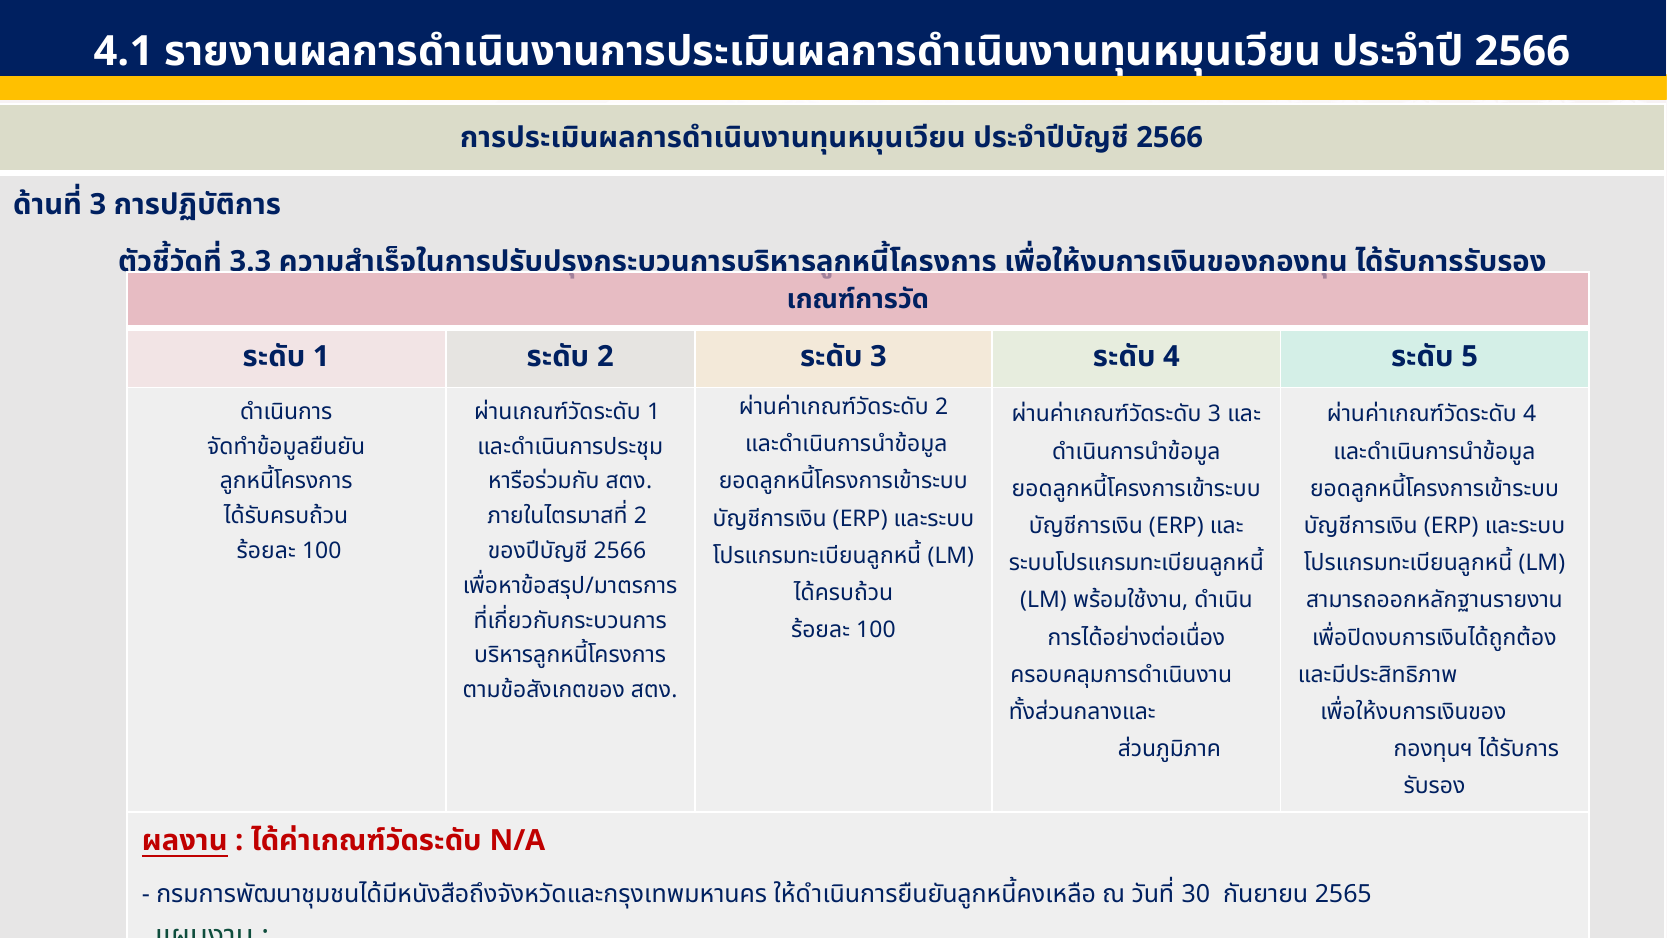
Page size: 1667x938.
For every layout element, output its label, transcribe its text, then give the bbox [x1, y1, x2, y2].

table_cell ระดับ 3 [696, 331, 991, 387]
text_box [0, 74, 1667, 100]
table_cell ระดับ 2 [447, 331, 694, 387]
table_cell ผ่านเกณฑ์วัดระดับ 1 และดำเนินการประชุมหารือร่วมกับ สตง. ภายในไตรมาสที่ 2 ของปีบัญชี 2566 เพื่อหาข้อสรุป/มาตรการที่เกี่ยวกับกระบวนการบริหารลูกหนี้โครงการตามข้อสังเกตของ สตง. [447, 388, 694, 811]
table_cell ผลงาน : ได้ค่าเกณฑ์วัดระดับ N/A - กรมการพัฒนาชุมชนได้มีหนังสือถึงจังหวัดและกรุงเทพมหานคร ให้ดำเนินการยืนยันลูกหนี้คงเหลือ ณ วันที่ 30 กันยายน 2565 แผนงาน : สกส. กำหนดประชุมหารือกับสำนักงานตรวจเงินแผ่นดินในวันจันทร์ที่ 27 มีนาคม 2566 ถึงความสำเร็จตามเกณฑ์การประเมินผลตัวชี้วัดที่ 3.3 ความสำเร็จในการปรับปรุงกระบวนการบริหารลูกหนี้โครงการเพื่อให้งบการเงินของกองทุนฯ ได้รับการรับรอง [128, 813, 1588, 938]
table_cell ระดับ 1 [128, 331, 445, 387]
table_header การประเมินผลการดำเนินงานทุนหมุนเวียน ประจำปีบัญชี 2566 [0, 105, 1664, 170]
table_cell ระดับ 4 [993, 331, 1280, 387]
table_header เกณฑ์การวัด [128, 273, 1588, 325]
table_cell ระดับ 5 [1281, 331, 1588, 387]
table_cell ผ่านค่าเกณฑ์วัดระดับ 2 และดำเนินการนำข้อมูล ยอดลูกหนี้โครงการเข้าระบบบัญชีการเงิน (ERP) และระบบโปรแกรมทะเบียนลูกหนี้ (LM) ได้ครบถ้วน ร้อยละ 100 [696, 388, 991, 811]
table_cell ดำเนินการ จัดทำข้อมูลยืนยัน ลูกหนี้โครงการ ได้รับครบถ้วน ร้อยละ 100 [128, 388, 445, 811]
table_cell ผ่านค่าเกณฑ์วัดระดับ 4 และดำเนินการนำข้อมูล ยอดลูกหนี้โครงการเข้าระบบบัญชีการเงิน (ERP) และระบบโปรแกรมทะเบียนลูกหนี้ (LM) สามารถออกหลักฐานรายงาน เพื่อปิดงบการเงินได้ถูกต้องและมีประสิทธิภาพ เพื่อให้งบการเงินของ กองทุนฯ ได้รับการรับรอง [1281, 388, 1588, 811]
text_box 4.1 รายงานผลการดำเนินงานการประเมินผลการดำเนินงานทุนหมุนเวียน ประจำปี 2566 [0, 0, 1666, 76]
table_cell ด้านที่ 3 การปฏิบัติการ ตัวชี้วัดที่ 3.3 ความสำเร็จในการปรับปรุงกระบวนการบริหารลูกหนี้โครงการ เพื่อให้งบการเงินของกองทุน ได้รับการรับรอง [0, 176, 1664, 938]
table_cell ผ่านค่าเกณฑ์วัดระดับ 3 และดำเนินการนำข้อมูล ยอดลูกหนี้โครงการเข้าระบบบัญชีการเงิน (ERP) และระบบโปรแกรมทะเบียนลูกหนี้ (LM) พร้อมใช้งาน, ดำเนินการได้อย่างต่อเนื่องครอบคลุมการดำเนินงาน ทั้งส่วนกลางและ ส่วนภูมิภาค [993, 388, 1280, 811]
